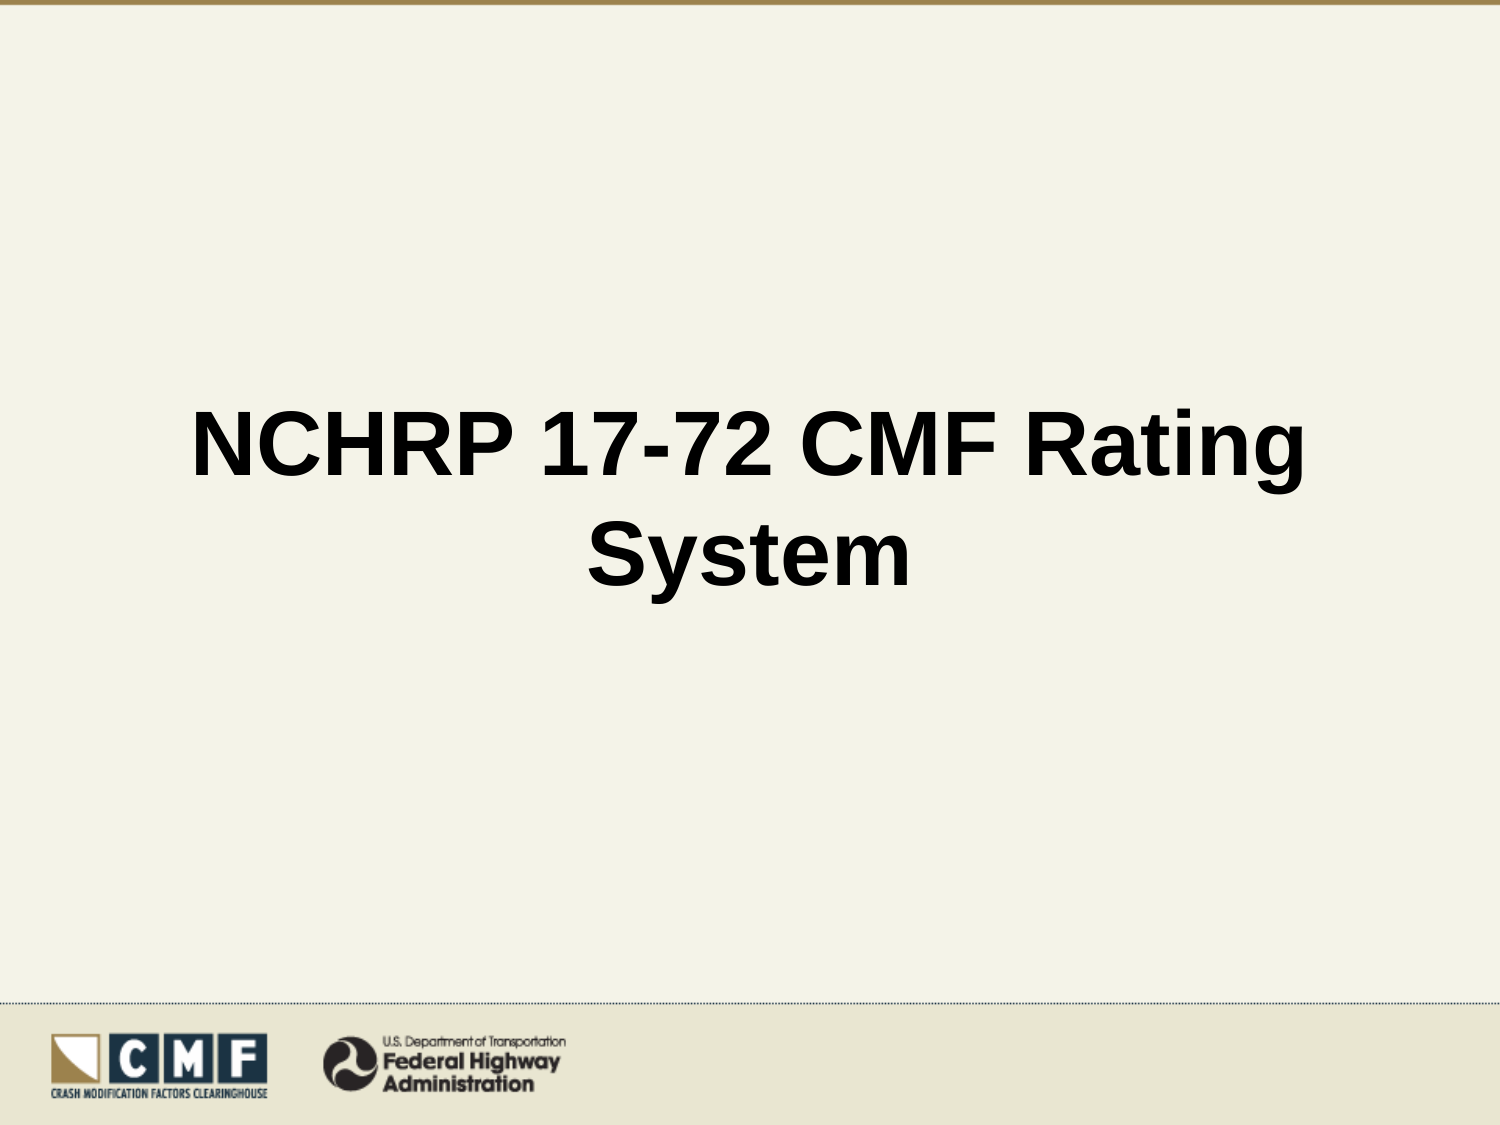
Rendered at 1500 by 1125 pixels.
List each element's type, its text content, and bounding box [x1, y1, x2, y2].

picture [0, 0, 1500, 1125]
title NCHRP 17-72 CMF Rating System [75, 399, 1425, 588]
